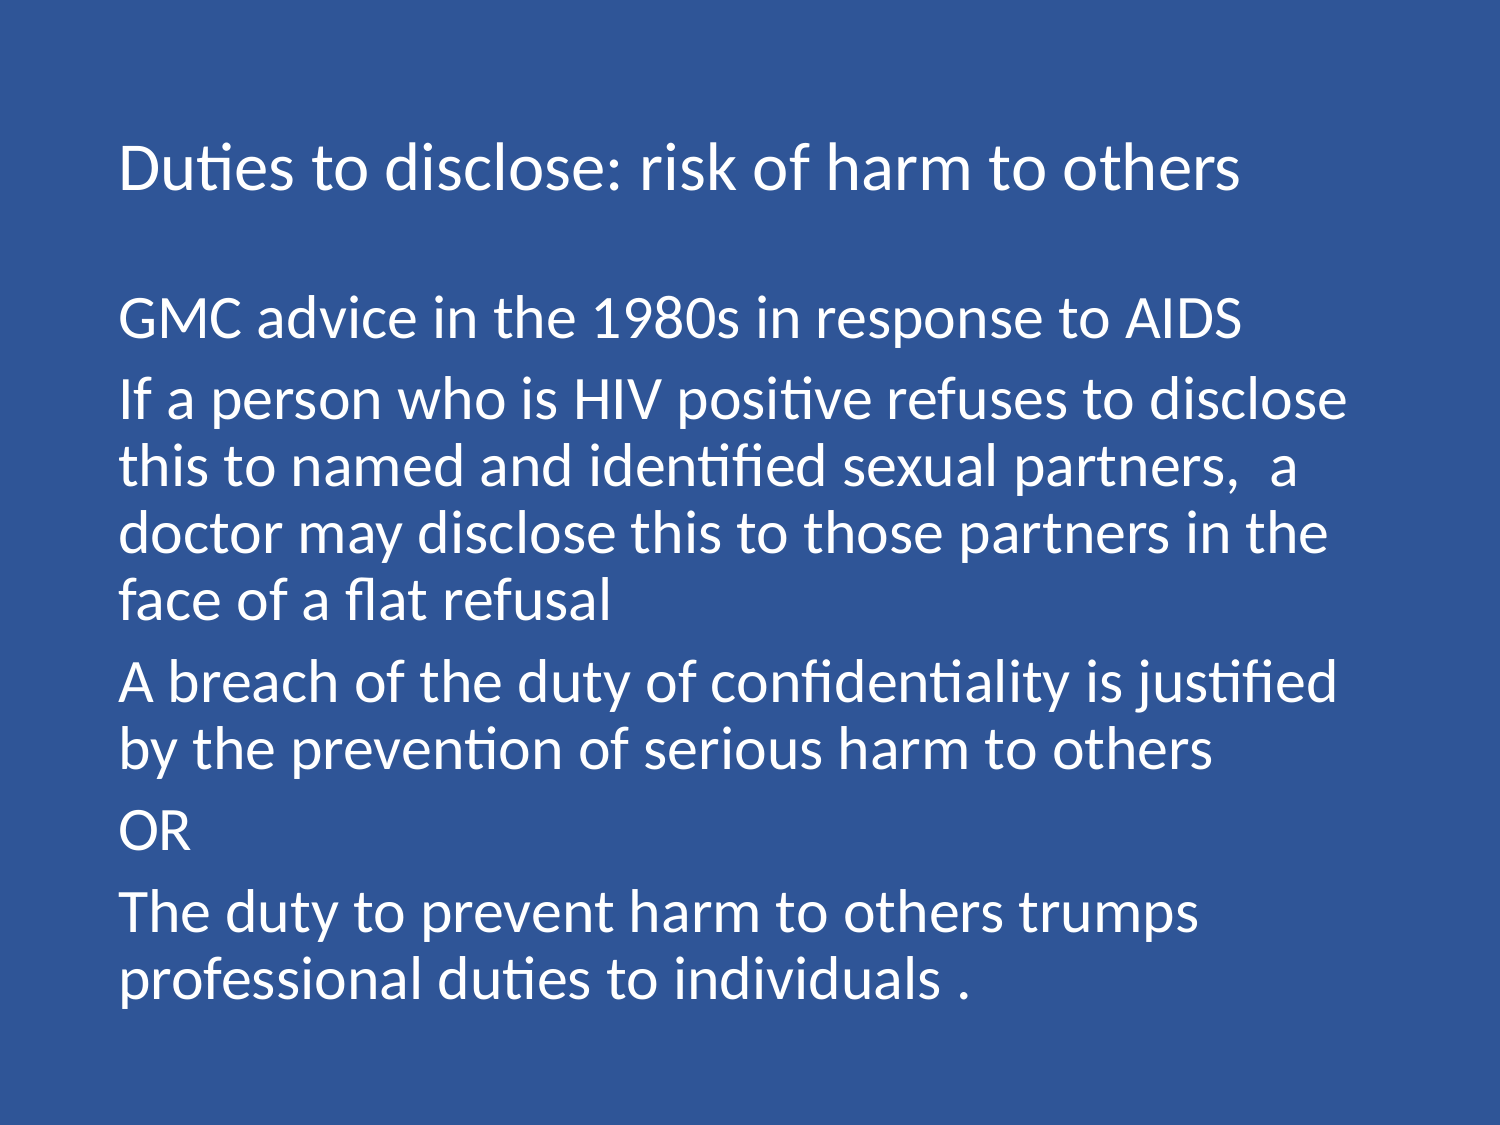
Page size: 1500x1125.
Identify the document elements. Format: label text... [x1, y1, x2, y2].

title Duties to disclose: risk of harm to others [103, 59, 1397, 277]
list GMC advice in the 1980s in response to AIDS If a person who is HIV positive refuses to disclose this to named and identified sexual partners, a doctor may disclose this to those partners in the face of a flat refusal A breach of the duty of confidentiality is justified by the prevention of serious harm to others OR The duty to prevent harm to others trumps professional duties to individuals . [103, 277, 1397, 1035]
